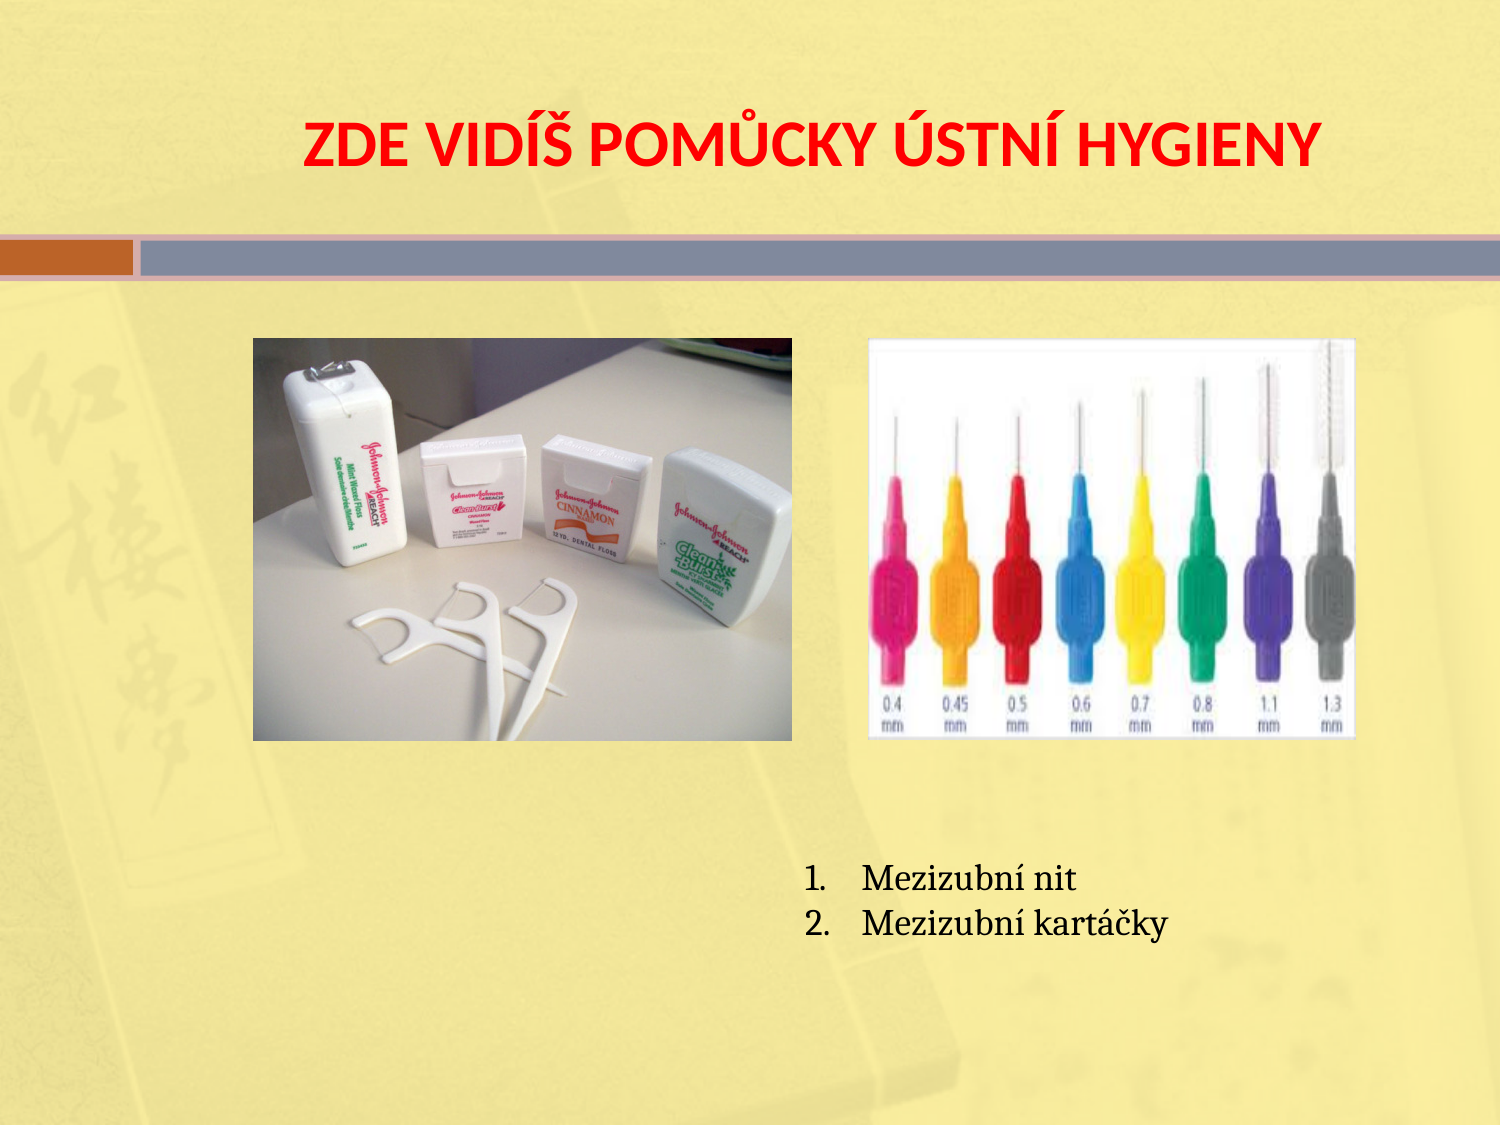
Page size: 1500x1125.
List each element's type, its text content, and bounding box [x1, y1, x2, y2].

text_box Mezizubní nit Mezizubní kartáčky [790, 845, 1184, 996]
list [253, 337, 793, 742]
picture [867, 337, 1357, 741]
title ZDE VIDÍŠ POMŮCKY ÚSTNÍ HYGIENY [138, 46, 1489, 234]
